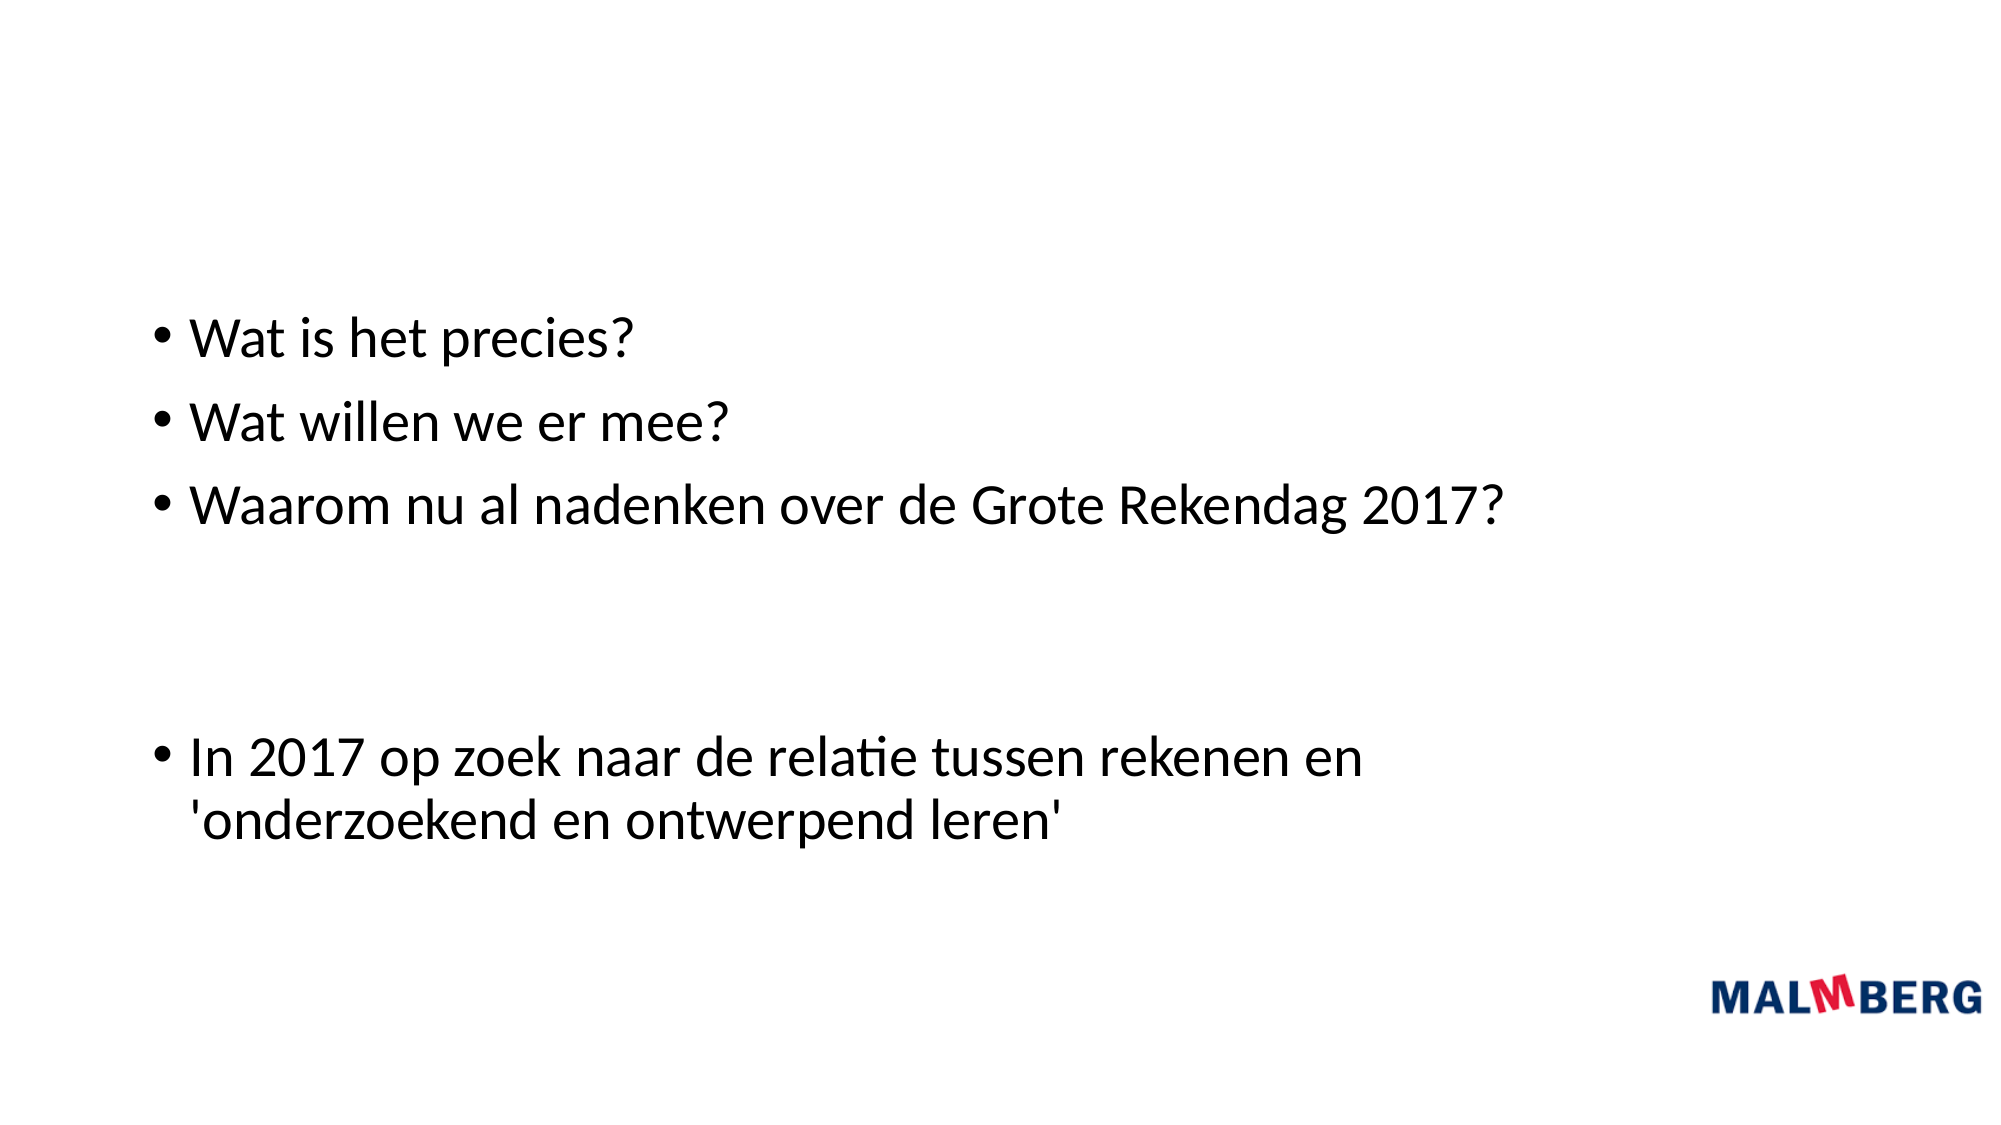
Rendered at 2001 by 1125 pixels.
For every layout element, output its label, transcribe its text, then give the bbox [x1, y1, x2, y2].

list Wat is het precies? Wat willen we er mee? Waarom nu al nadenken over de Grote Rekendag 2017? In 2017 op zoek naar de relatie tussen rekenen en 'onderzoekend en ontwerpend leren' [137, 299, 1863, 1014]
picture [1694, 889, 2000, 1119]
